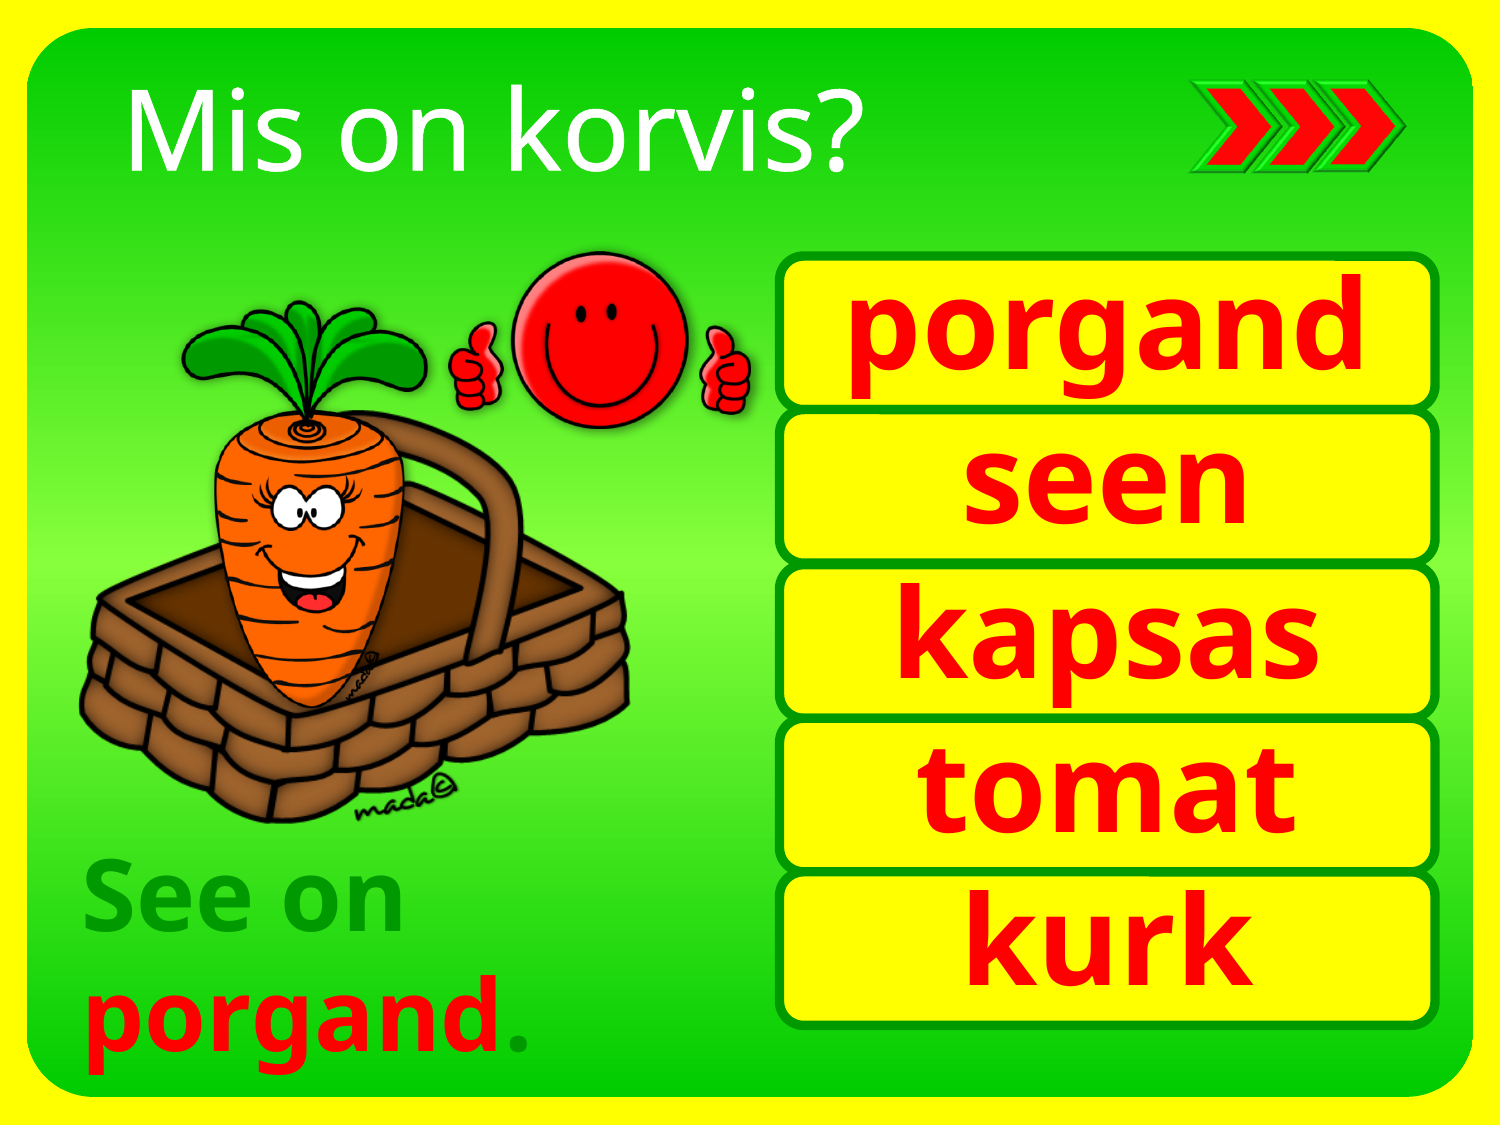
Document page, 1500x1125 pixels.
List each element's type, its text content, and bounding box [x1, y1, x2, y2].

text_box kurk [777, 869, 1438, 1028]
text_box [24, 25, 1476, 1099]
text_box porgand [777, 253, 1438, 410]
picture [77, 251, 752, 859]
text_box See on porgand. [67, 823, 548, 1079]
text_box Mis on korvis? [106, 50, 881, 201]
picture [1185, 78, 1408, 174]
text_box tomat [777, 716, 1438, 872]
text_box seen [777, 407, 1438, 564]
text_box kapsas [777, 562, 1438, 718]
